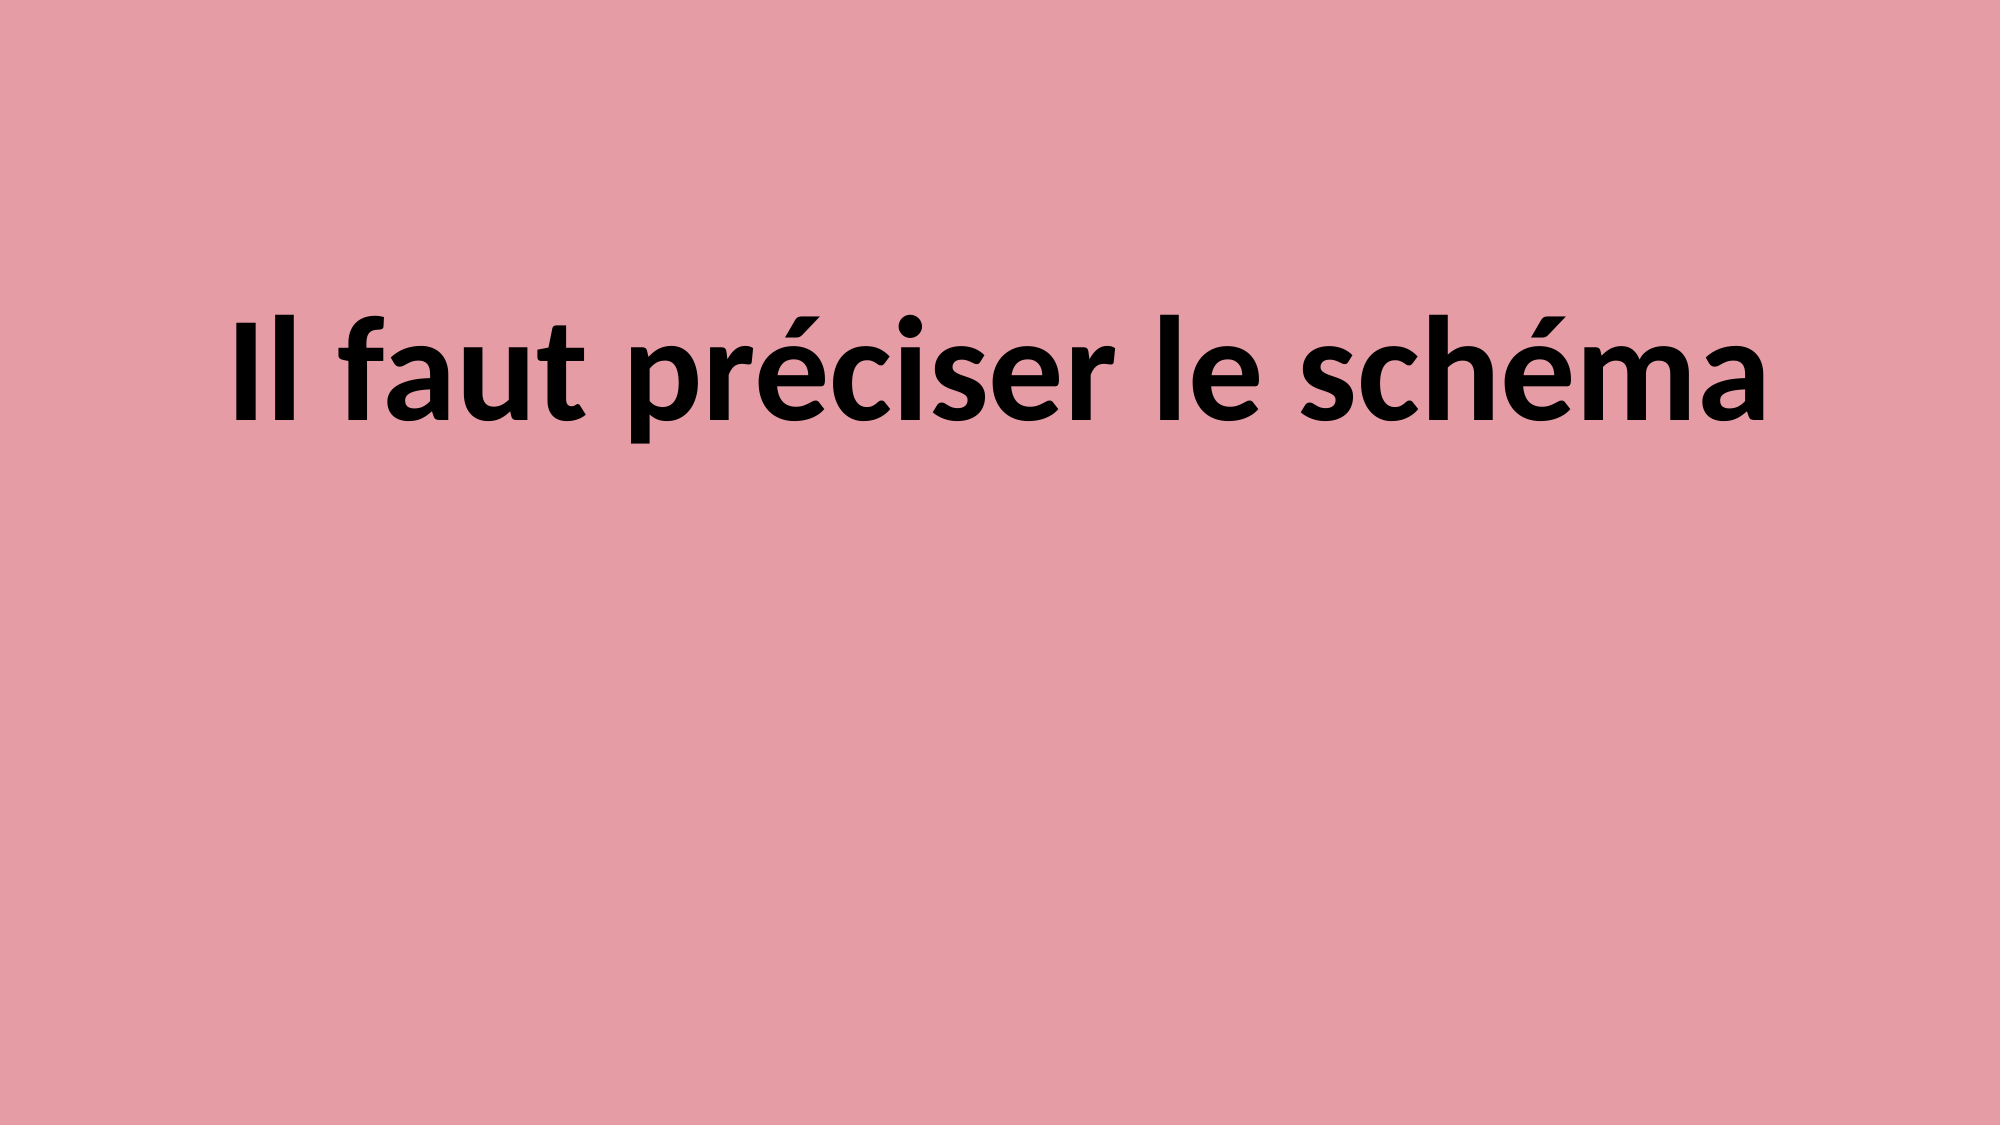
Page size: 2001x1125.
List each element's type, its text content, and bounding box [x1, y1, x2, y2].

list Il faut préciser le schéma [99, 262, 1900, 1005]
